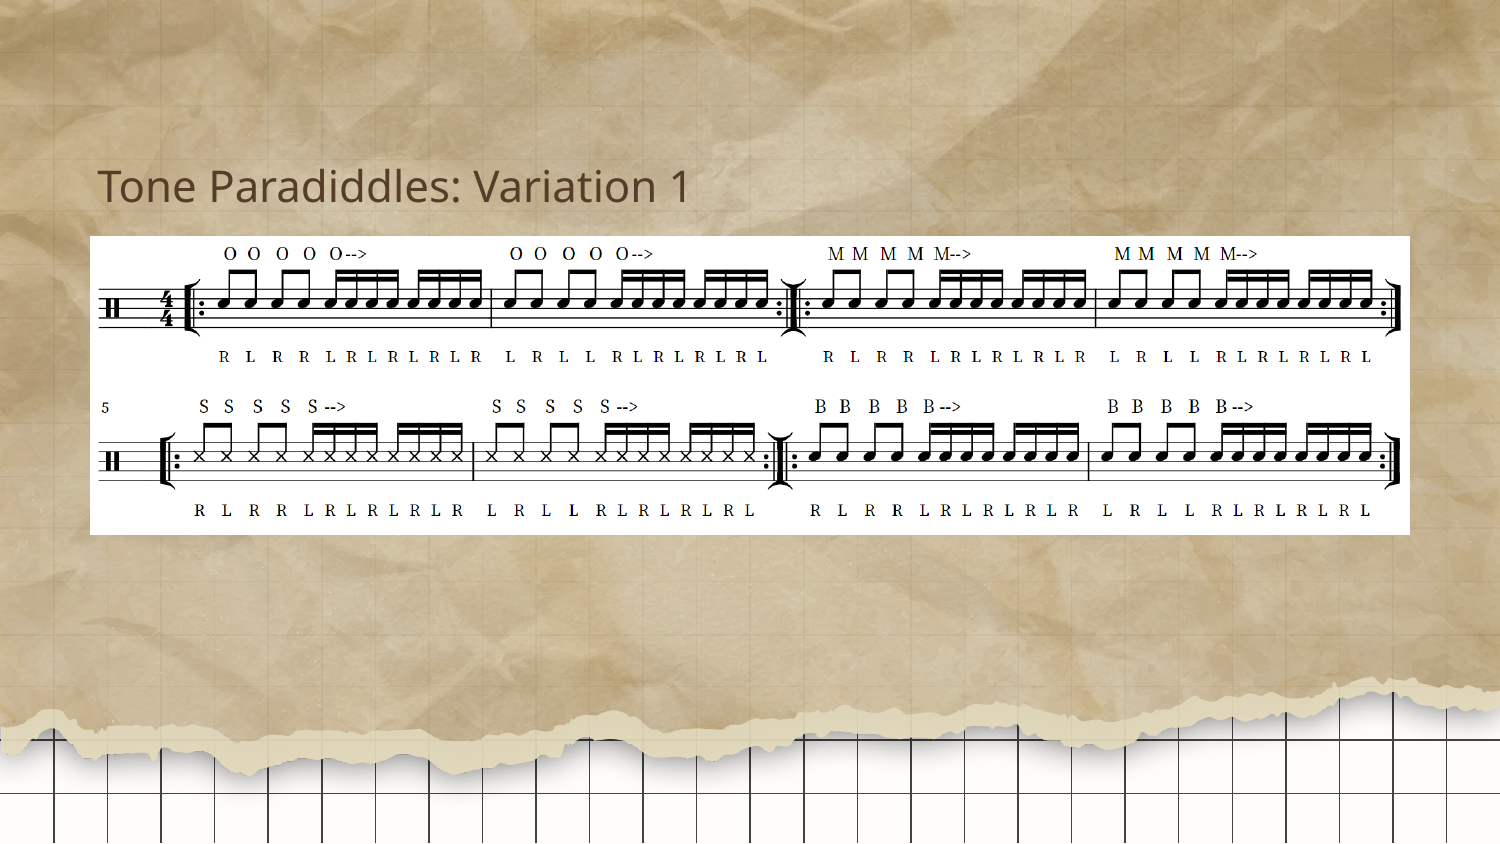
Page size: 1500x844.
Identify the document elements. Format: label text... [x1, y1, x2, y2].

picture [0, 0, 1500, 776]
title Tone Paradiddles: Variation 1 [82, 143, 837, 223]
